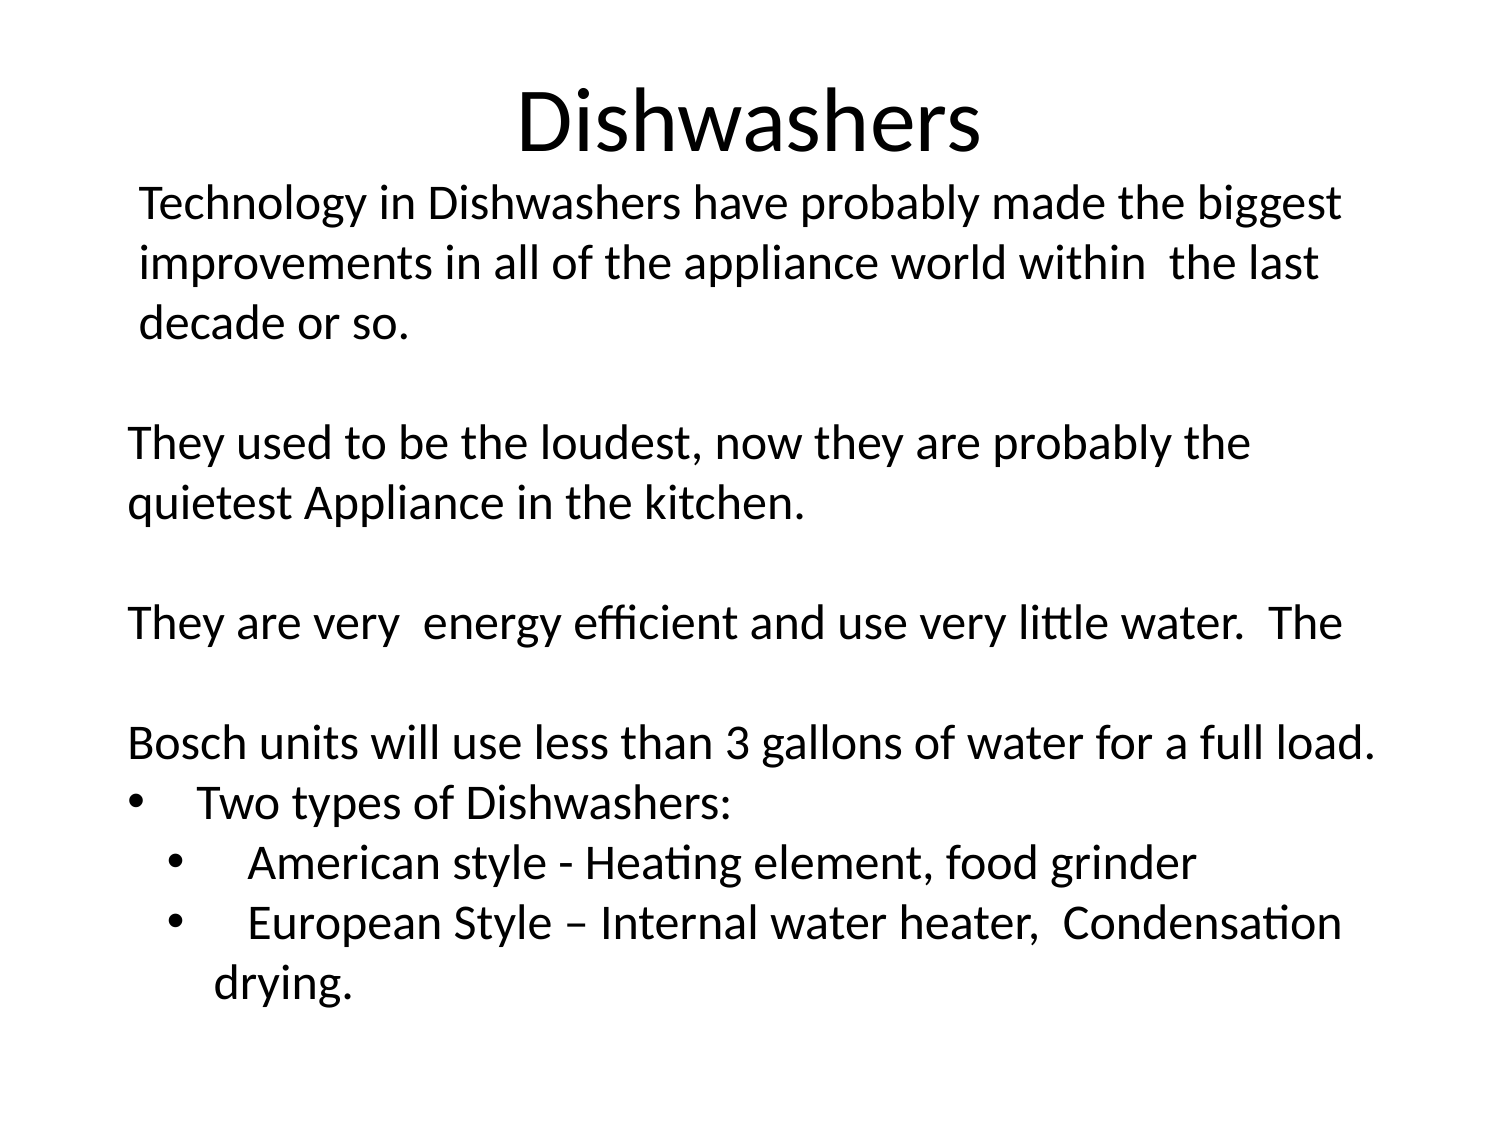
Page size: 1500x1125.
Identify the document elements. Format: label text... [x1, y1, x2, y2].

text_box Technology in Dishwashers have probably made the biggest improvements in all of the appliance world within the last decade or so. They used to be the loudest, now they are probably the quietest Appliance in the kitchen. They are very energy efficient and use very little water. The Bosch units will use less than 3 gallons of water for a full load. Two types of Dishwashers: American style - Heating element, food grinder European Style – Internal water heater, Condensation drying. [112, 162, 1425, 1125]
title Dishwashers [74, 49, 1426, 181]
